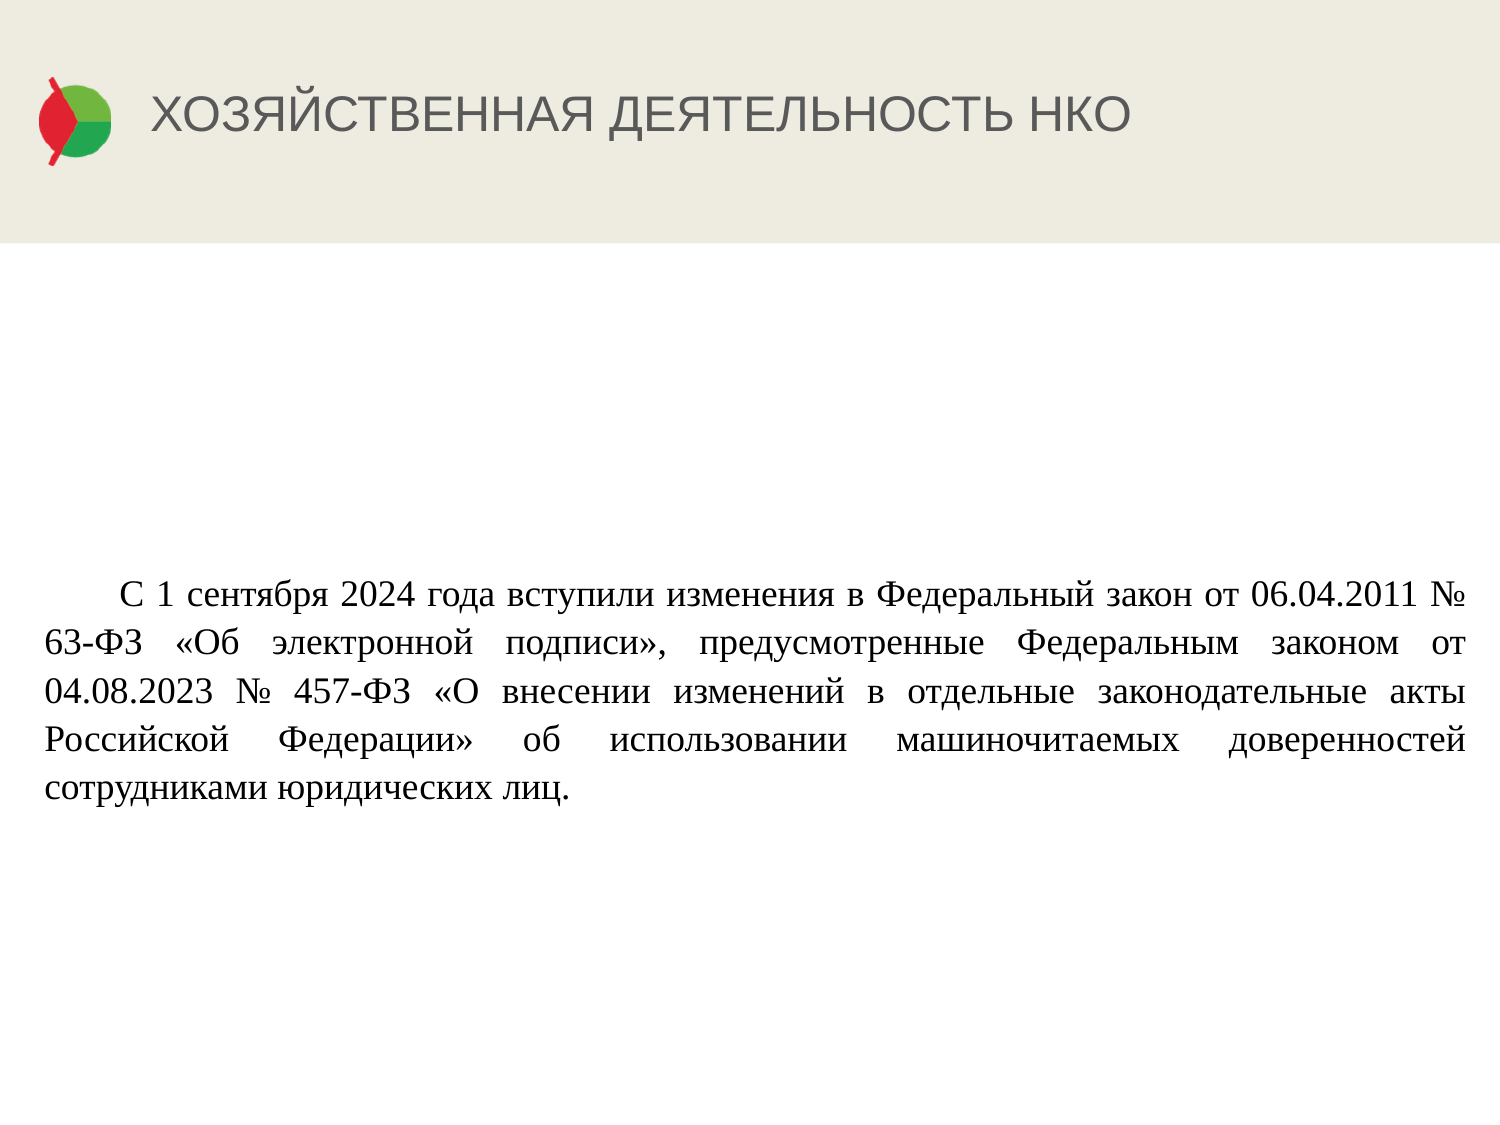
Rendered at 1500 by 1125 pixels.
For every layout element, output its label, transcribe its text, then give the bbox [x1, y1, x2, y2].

list С 1 сентября 2024 года вступили изменения в Федеральный закон от 06.04.2011 № 63-ФЗ «Об электронной подписи», предусмотренные Федеральным законом от 04.08.2023 № 457-ФЗ «О внесении изменений в отдельные законодательные акты Российской Федерации» об использовании машиночитаемых доверенностей сотрудниками юридических лиц. [29, 267, 1483, 1106]
title ХОЗЯЙСТВЕННАЯ ДЕЯТЕЛЬНОСТЬ НКО [135, 0, 1425, 234]
picture [39, 77, 111, 166]
